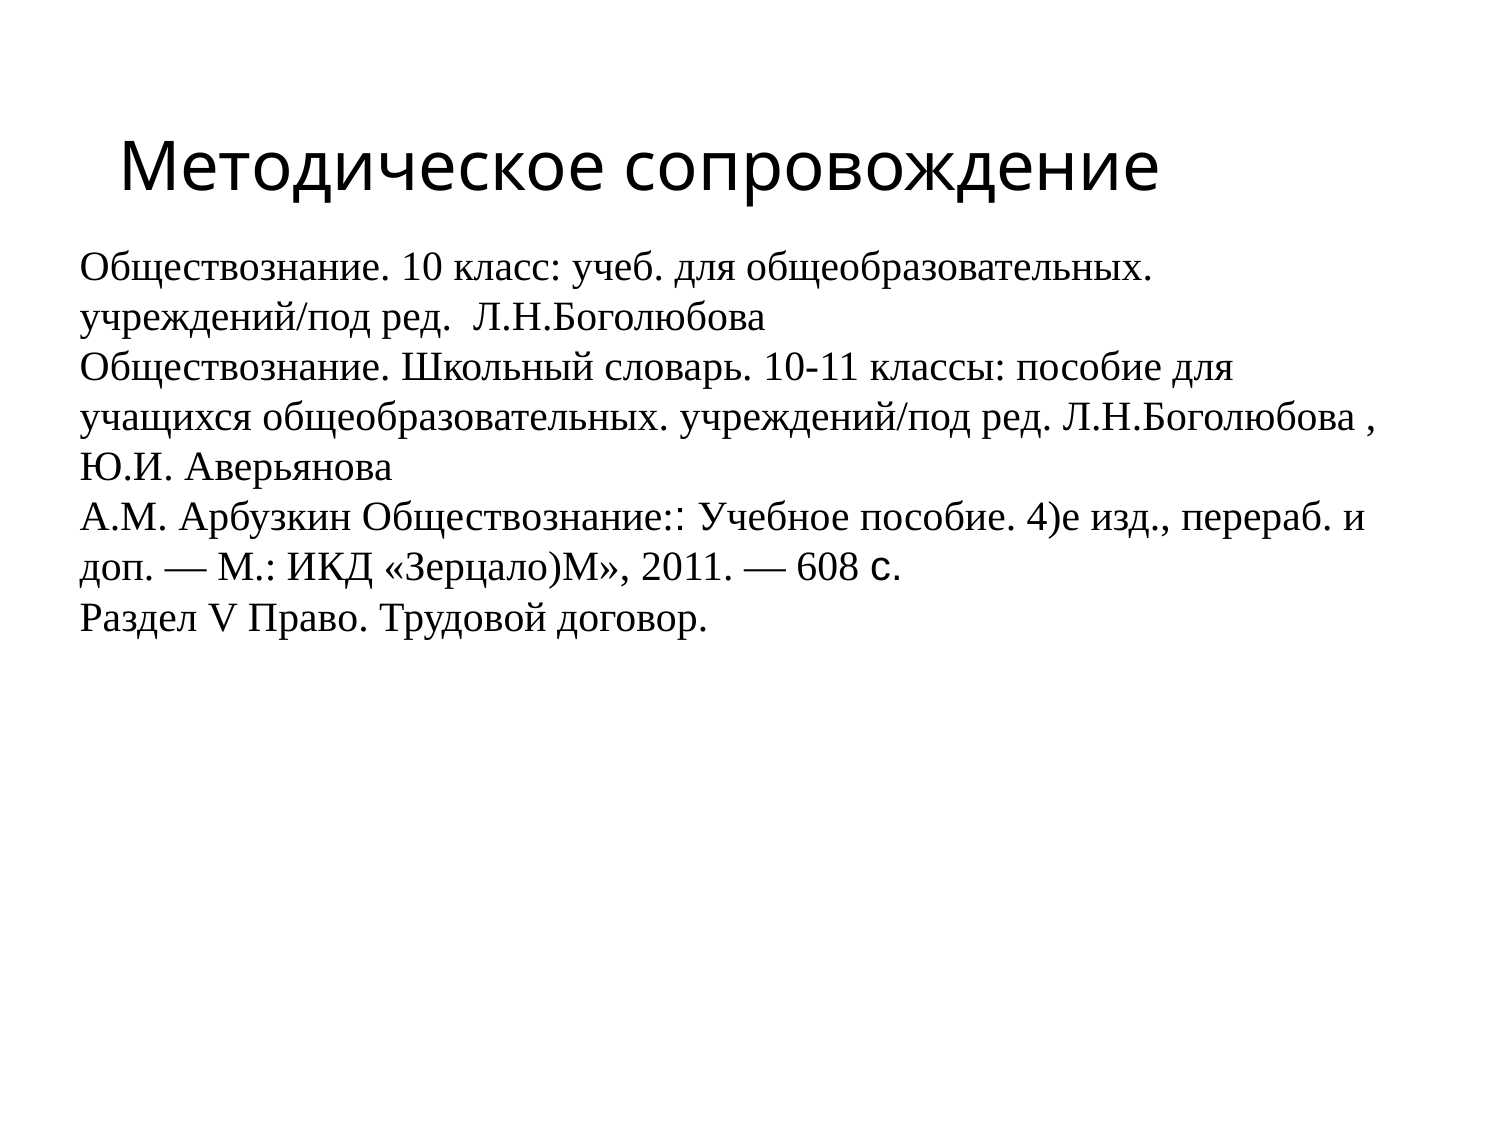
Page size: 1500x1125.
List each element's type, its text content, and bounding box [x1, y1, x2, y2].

text_box Обществознание. 10 класс: учеб. для общеобразовательных. учреждений/под ред. Л.Н.Боголюбова Обществознание. Школьный словарь. 10-11 классы: пособие для учащихся общеобразовательных. учреждений/под ред. Л.Н.Боголюбова , Ю.И. Аверьянова А.М. Арбузкин Обществознание:: Учебное пособие. 4)е изд., перераб. и доп. — М.: ИКД «Зерцало)М», 2011. — 608 с. Раздел V Право. Трудовой договор. [64, 231, 1400, 847]
title Методическое сопровождение [103, 59, 1397, 231]
